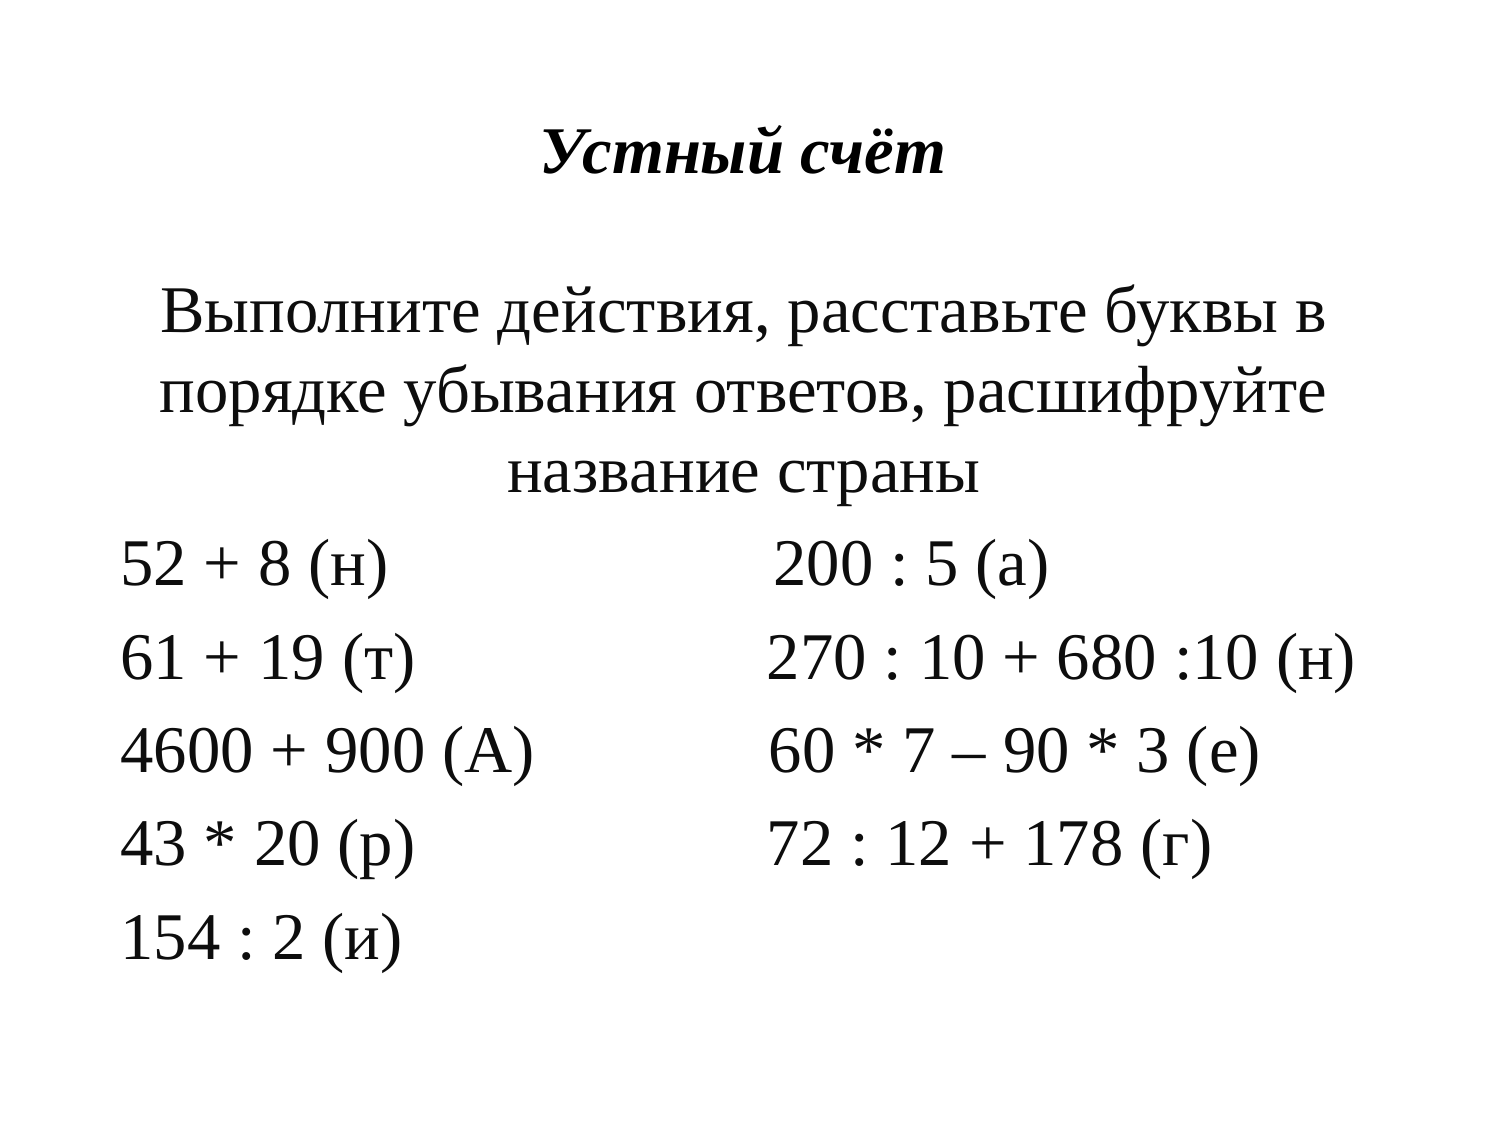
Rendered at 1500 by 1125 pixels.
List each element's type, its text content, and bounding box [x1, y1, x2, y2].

title Устный счёт [105, 82, 1381, 211]
subtitle Выполните действия, расставьте буквы в порядке убывания ответов, расшифруйте название страны 52 + 8 (н) 200 : 5 (а) 61 + 19 (т) 270 : 10 + 680 :10 (н) 4600 + 900 (А) 60 * 7 – 90 * 3 (е) 43 * 20 (р) 72 : 12 + 178 (г) 154 : 2 (и) [105, 257, 1383, 1020]
